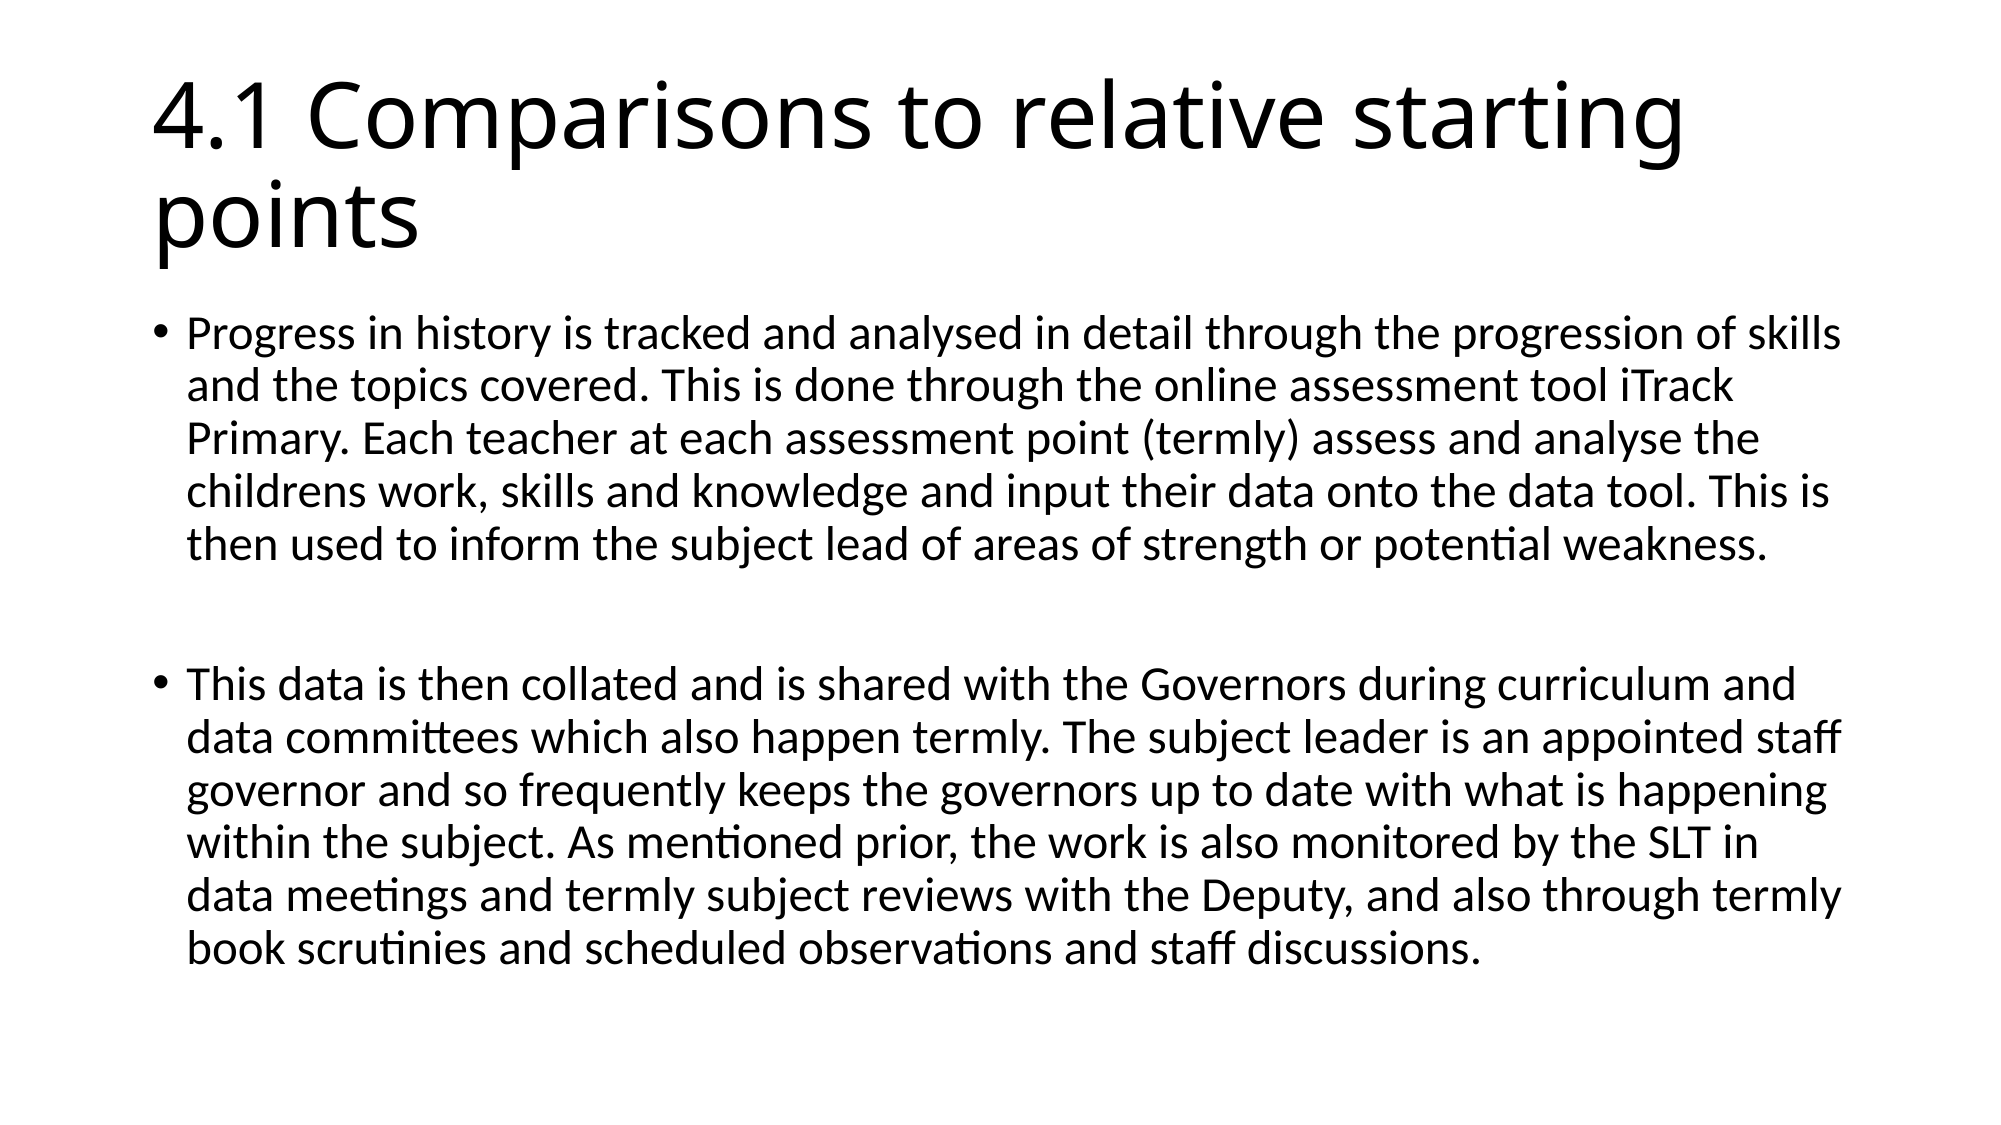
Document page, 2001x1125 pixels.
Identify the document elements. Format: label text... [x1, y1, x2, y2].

title 4.1 Comparisons to relative starting points [137, 59, 1863, 278]
list Progress in history is tracked and analysed in detail through the progression of skills and the topics covered. This is done through the online assessment tool iTrack Primary. Each teacher at each assessment point (termly) assess and analyse the childrens work, skills and knowledge and input their data onto the data tool. This is then used to inform the subject lead of areas of strength or potential weakness. This data is then collated and is shared with the Governors during curriculum and data committees which also happen termly. The subject leader is an appointed staff governor and so frequently keeps the governors up to date with what is happening within the subject. As mentioned prior, the work is also monitored by the SLT in data meetings and termly subject reviews with the Deputy, and also through termly book scrutinies and scheduled observations and staff discussions. [137, 299, 1863, 1014]
